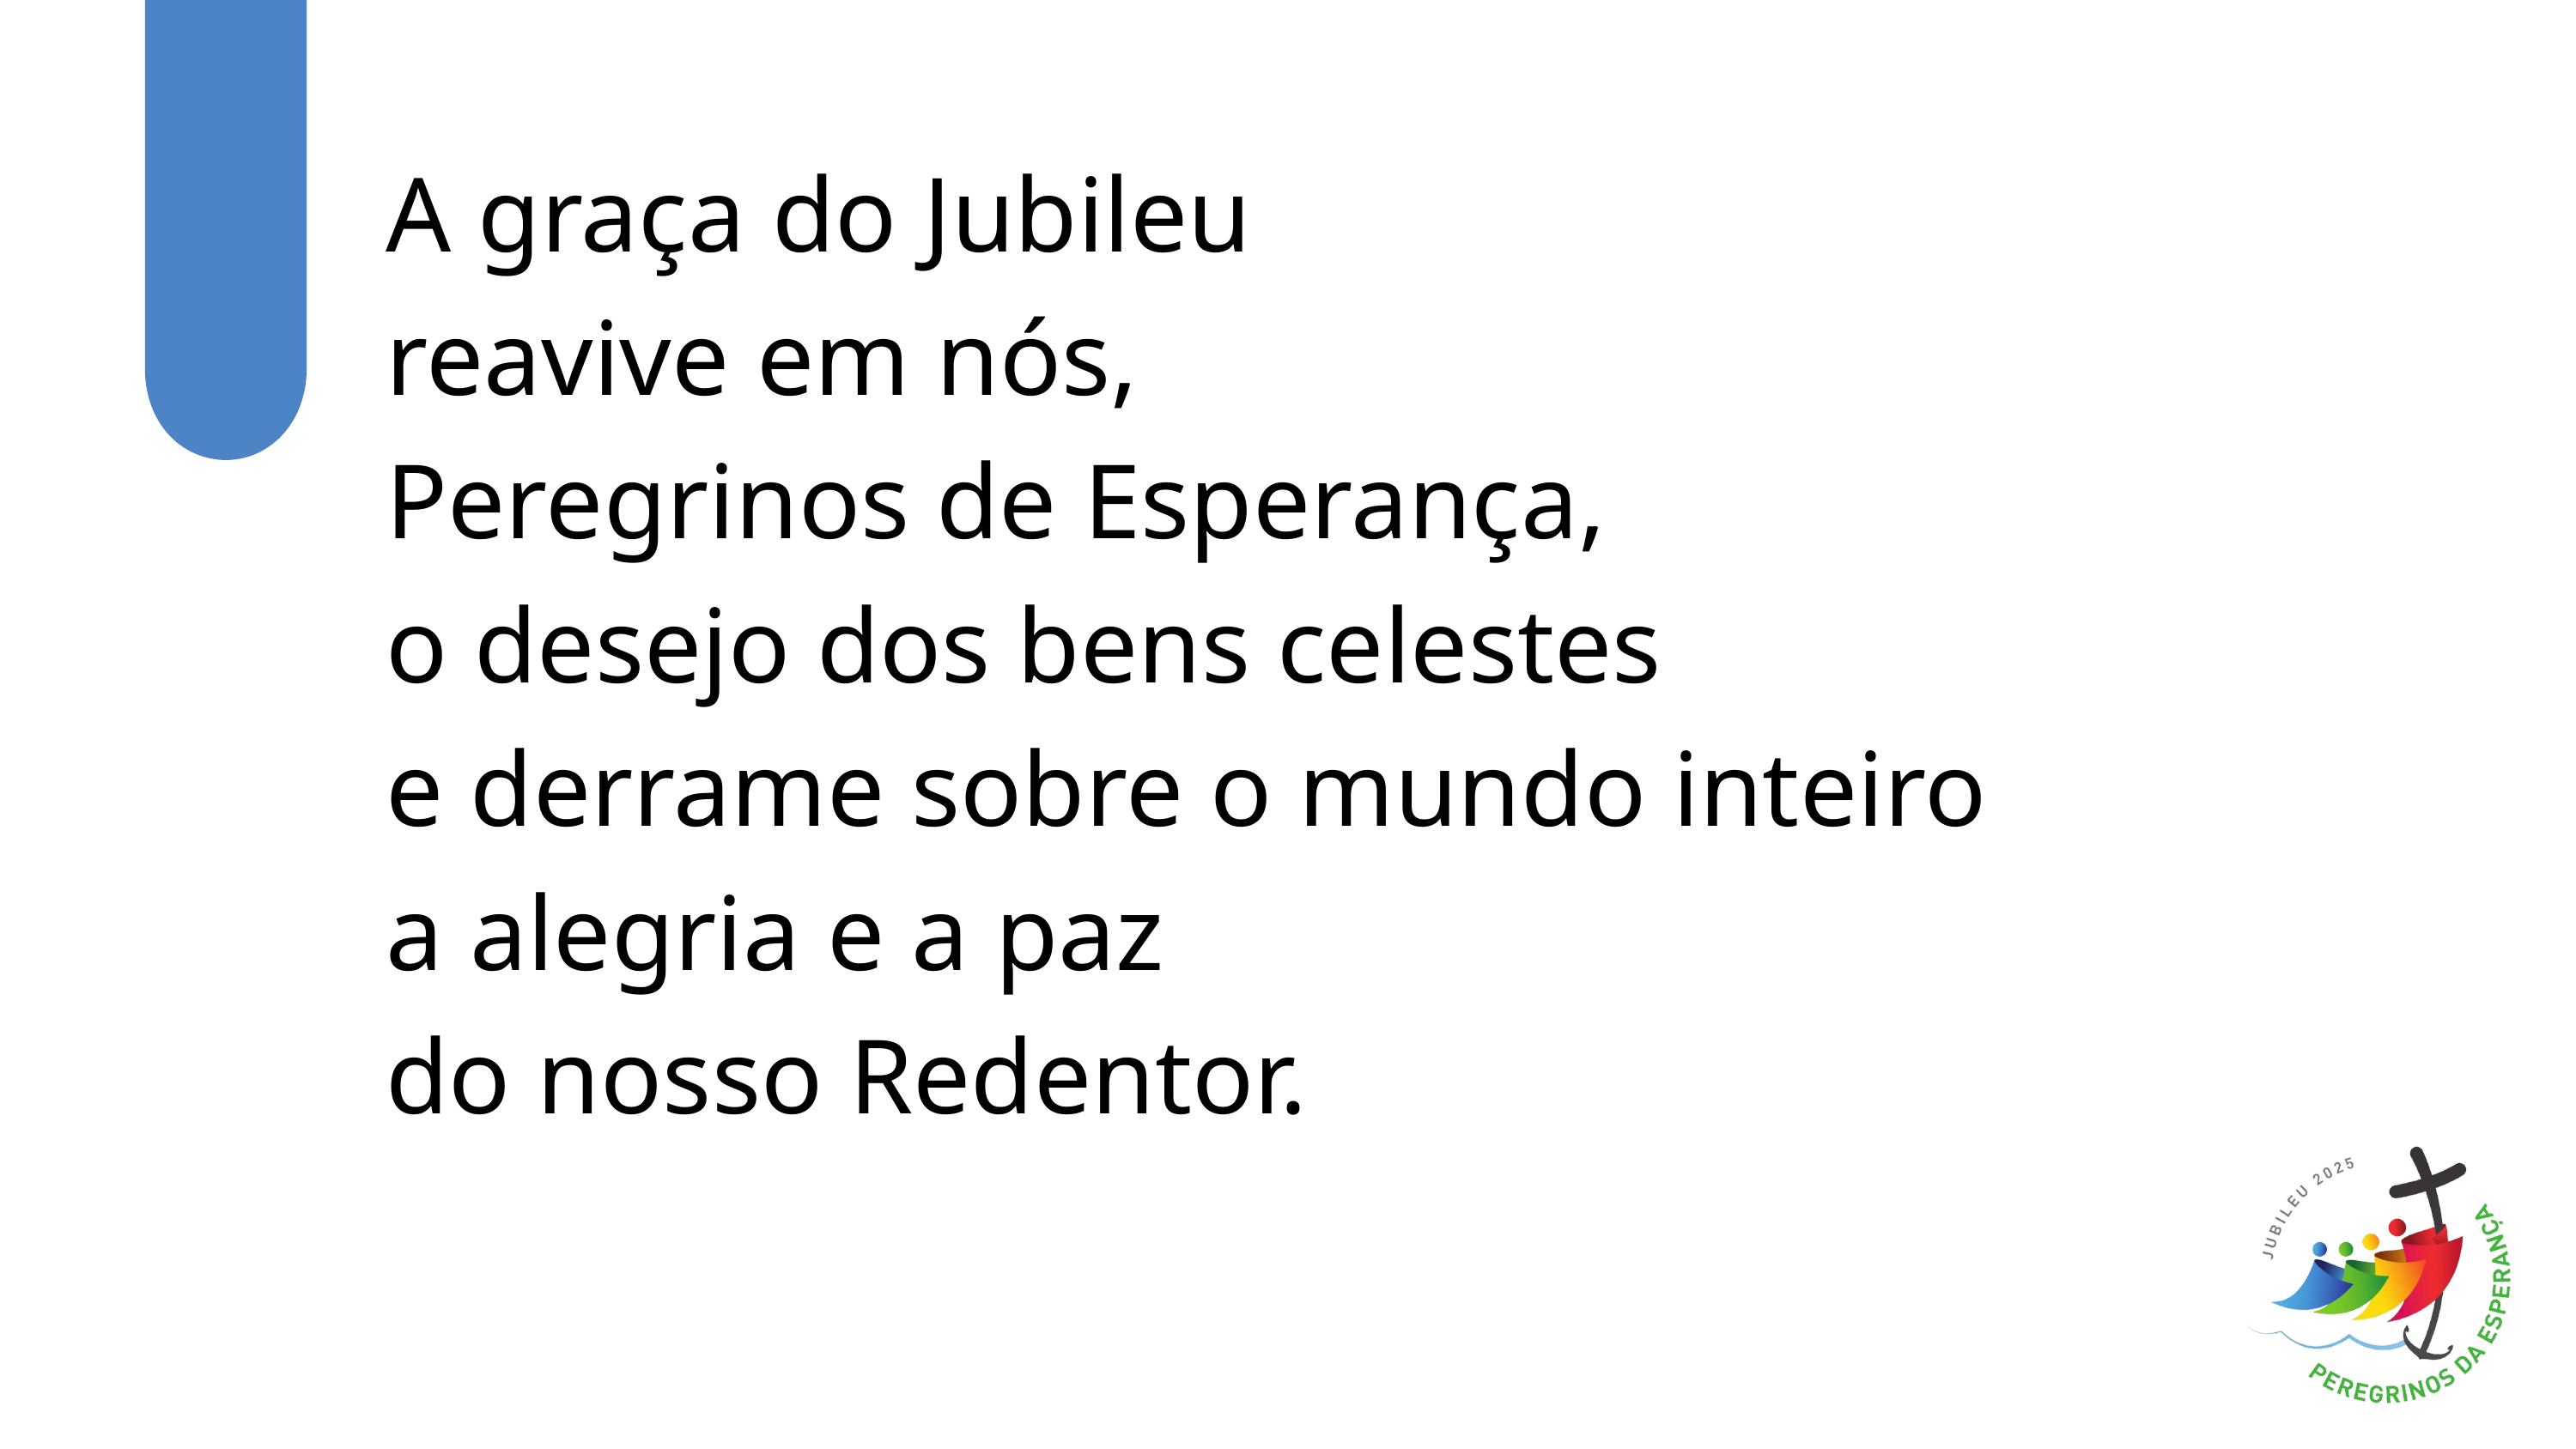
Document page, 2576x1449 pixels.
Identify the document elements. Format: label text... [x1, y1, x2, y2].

text_box A graça do Jubileu reavive em nós, Peregrinos de Esperança, o desejo dos bens celestes e derrame sobre o mundo inteiro a alegria e a paz do nosso Redentor. [386, 128, 2454, 1278]
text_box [144, 0, 307, 461]
text_box [2133, 1138, 2576, 1414]
